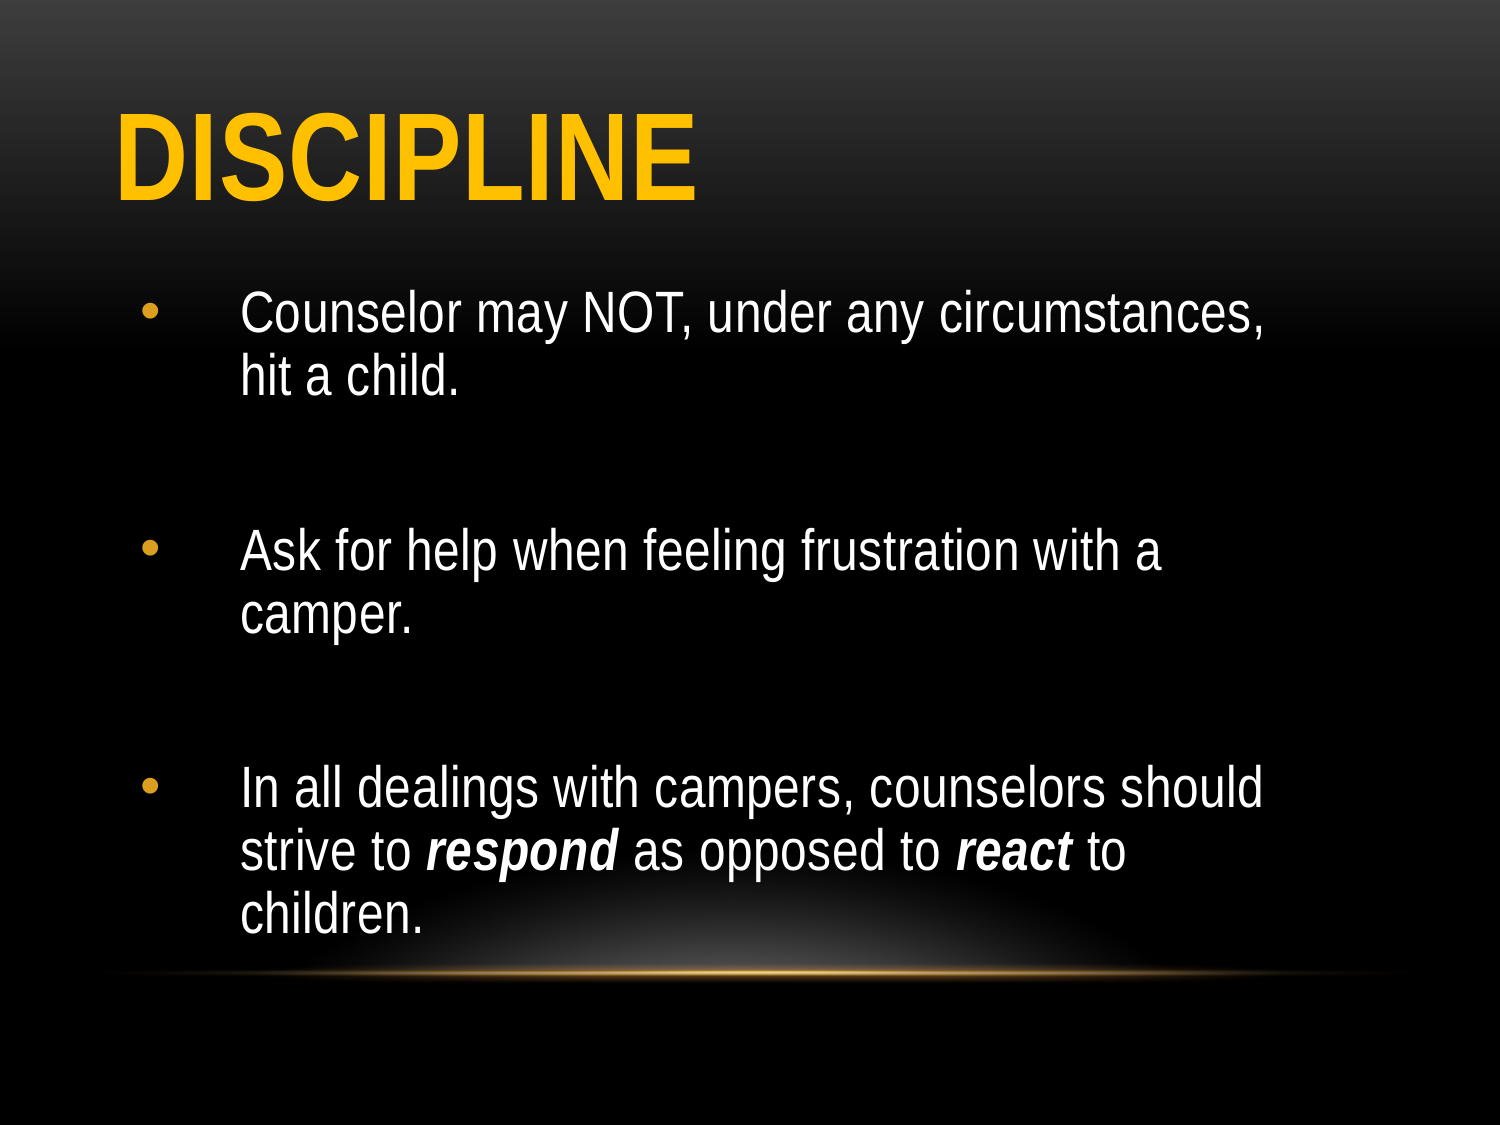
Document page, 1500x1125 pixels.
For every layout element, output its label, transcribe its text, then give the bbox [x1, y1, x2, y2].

picture [0, 0, 1500, 1125]
title Discipline [99, 45, 1400, 233]
list Counselor may NOT, under any circumstances, hit a child. Ask for help when feeling frustration with a camper. In all dealings with campers, counselors should strive to respond as opposed to react to children. [125, 275, 1313, 950]
